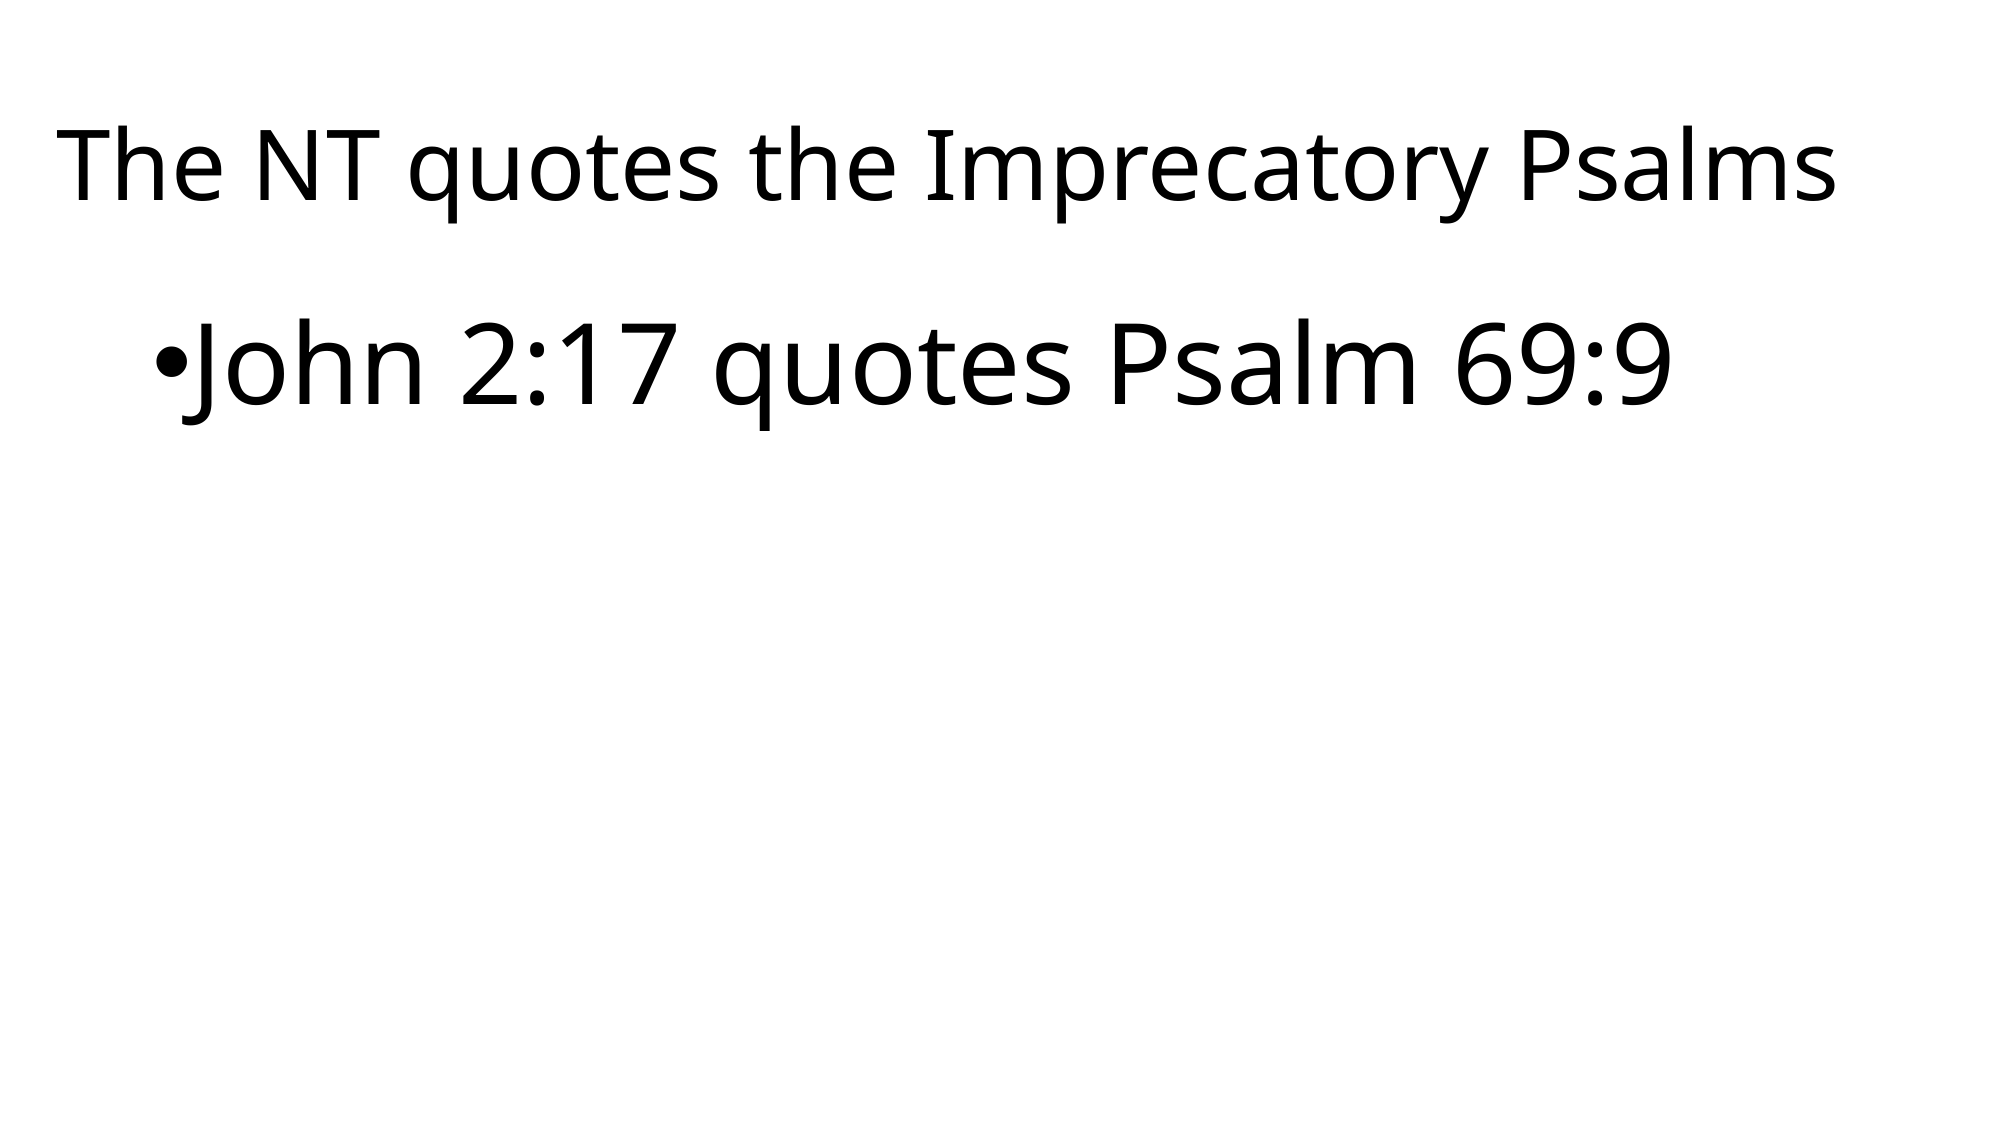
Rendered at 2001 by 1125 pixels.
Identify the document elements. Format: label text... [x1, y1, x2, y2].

list John 2:17 quotes Psalm 69:9 [137, 299, 1863, 1014]
title The NT quotes the Imprecatory Psalms [41, 59, 1863, 278]
